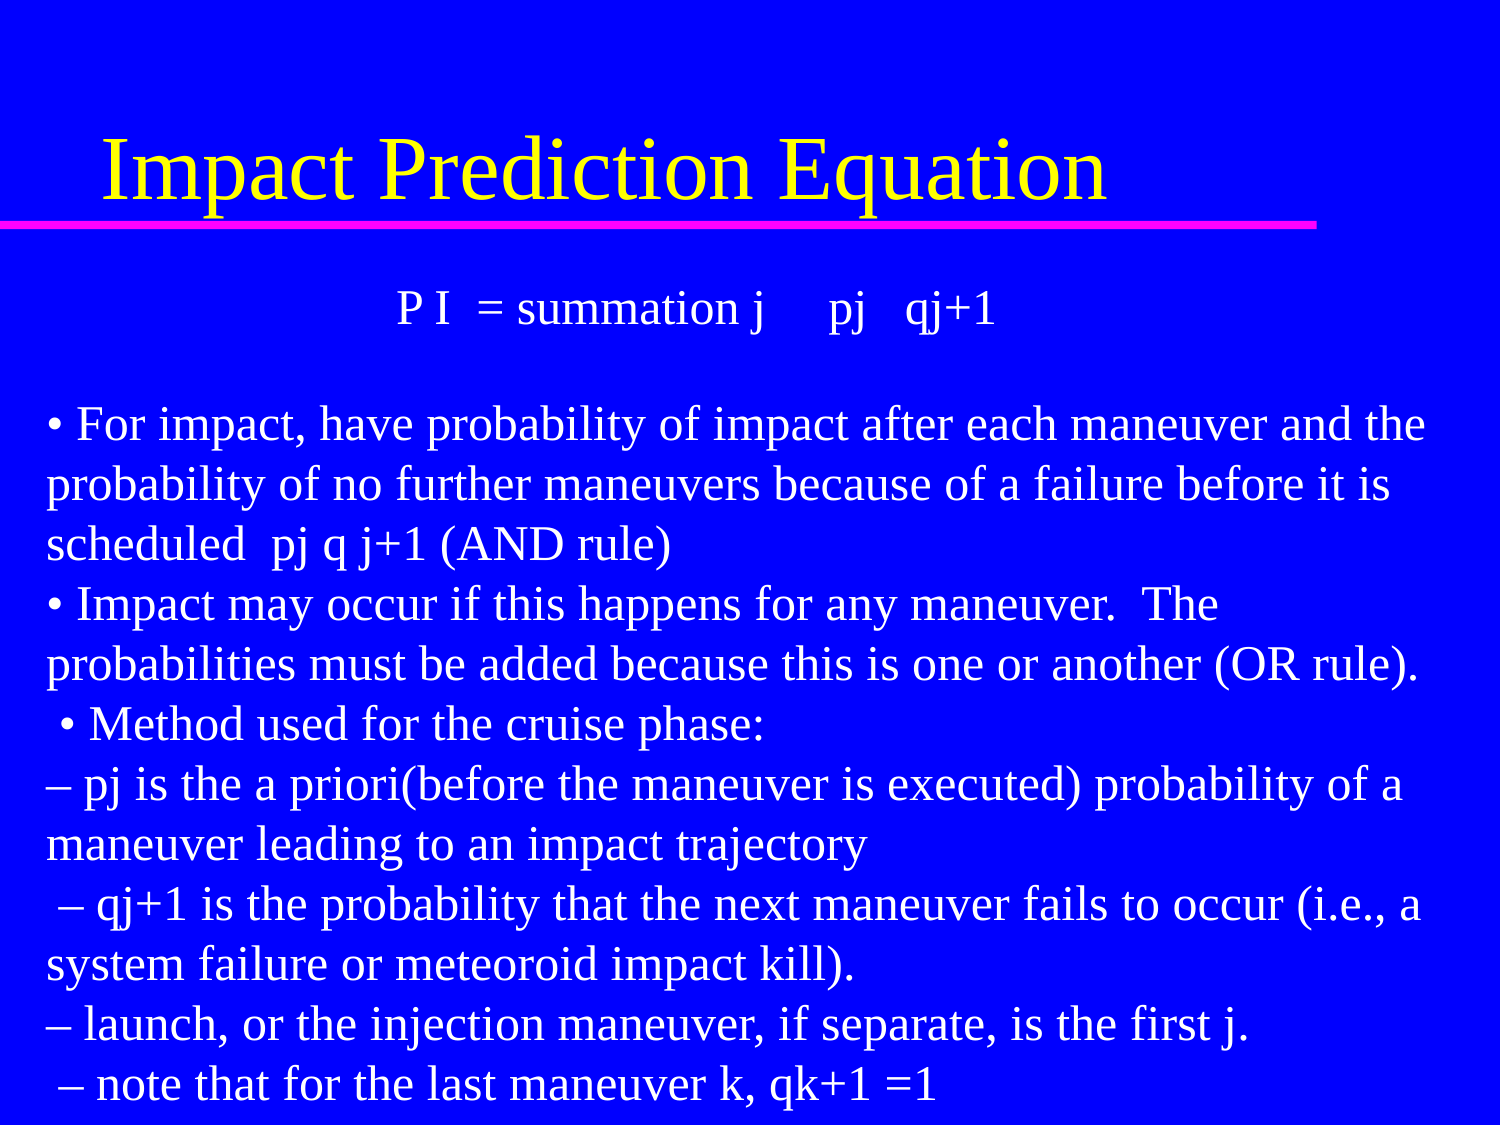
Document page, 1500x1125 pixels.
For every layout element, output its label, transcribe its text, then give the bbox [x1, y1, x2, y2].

text_box P I = summation j pj qj+1 [381, 267, 1019, 343]
title Impact Prediction Equation [62, 43, 1338, 225]
text_box • For impact, have probability of impact after each maneuver and the probability of no further maneuvers because of a failure before it is scheduled pj q j+1 (AND rule) • Impact may occur if this happens for any maneuver. The probabilities must be added because this is one or another (OR rule). • Method used for the cruise phase: – pj is the a priori(before the maneuver is executed) probability of a maneuver leading to an impact trajectory – qj+1 is the probability that the next maneuver fails to occur (i.e., a system failure or meteoroid impact kill). – launch, or the injection maneuver, if separate, is the first j. – note that for the last maneuver k, qk+1 =1 [31, 382, 1469, 1118]
